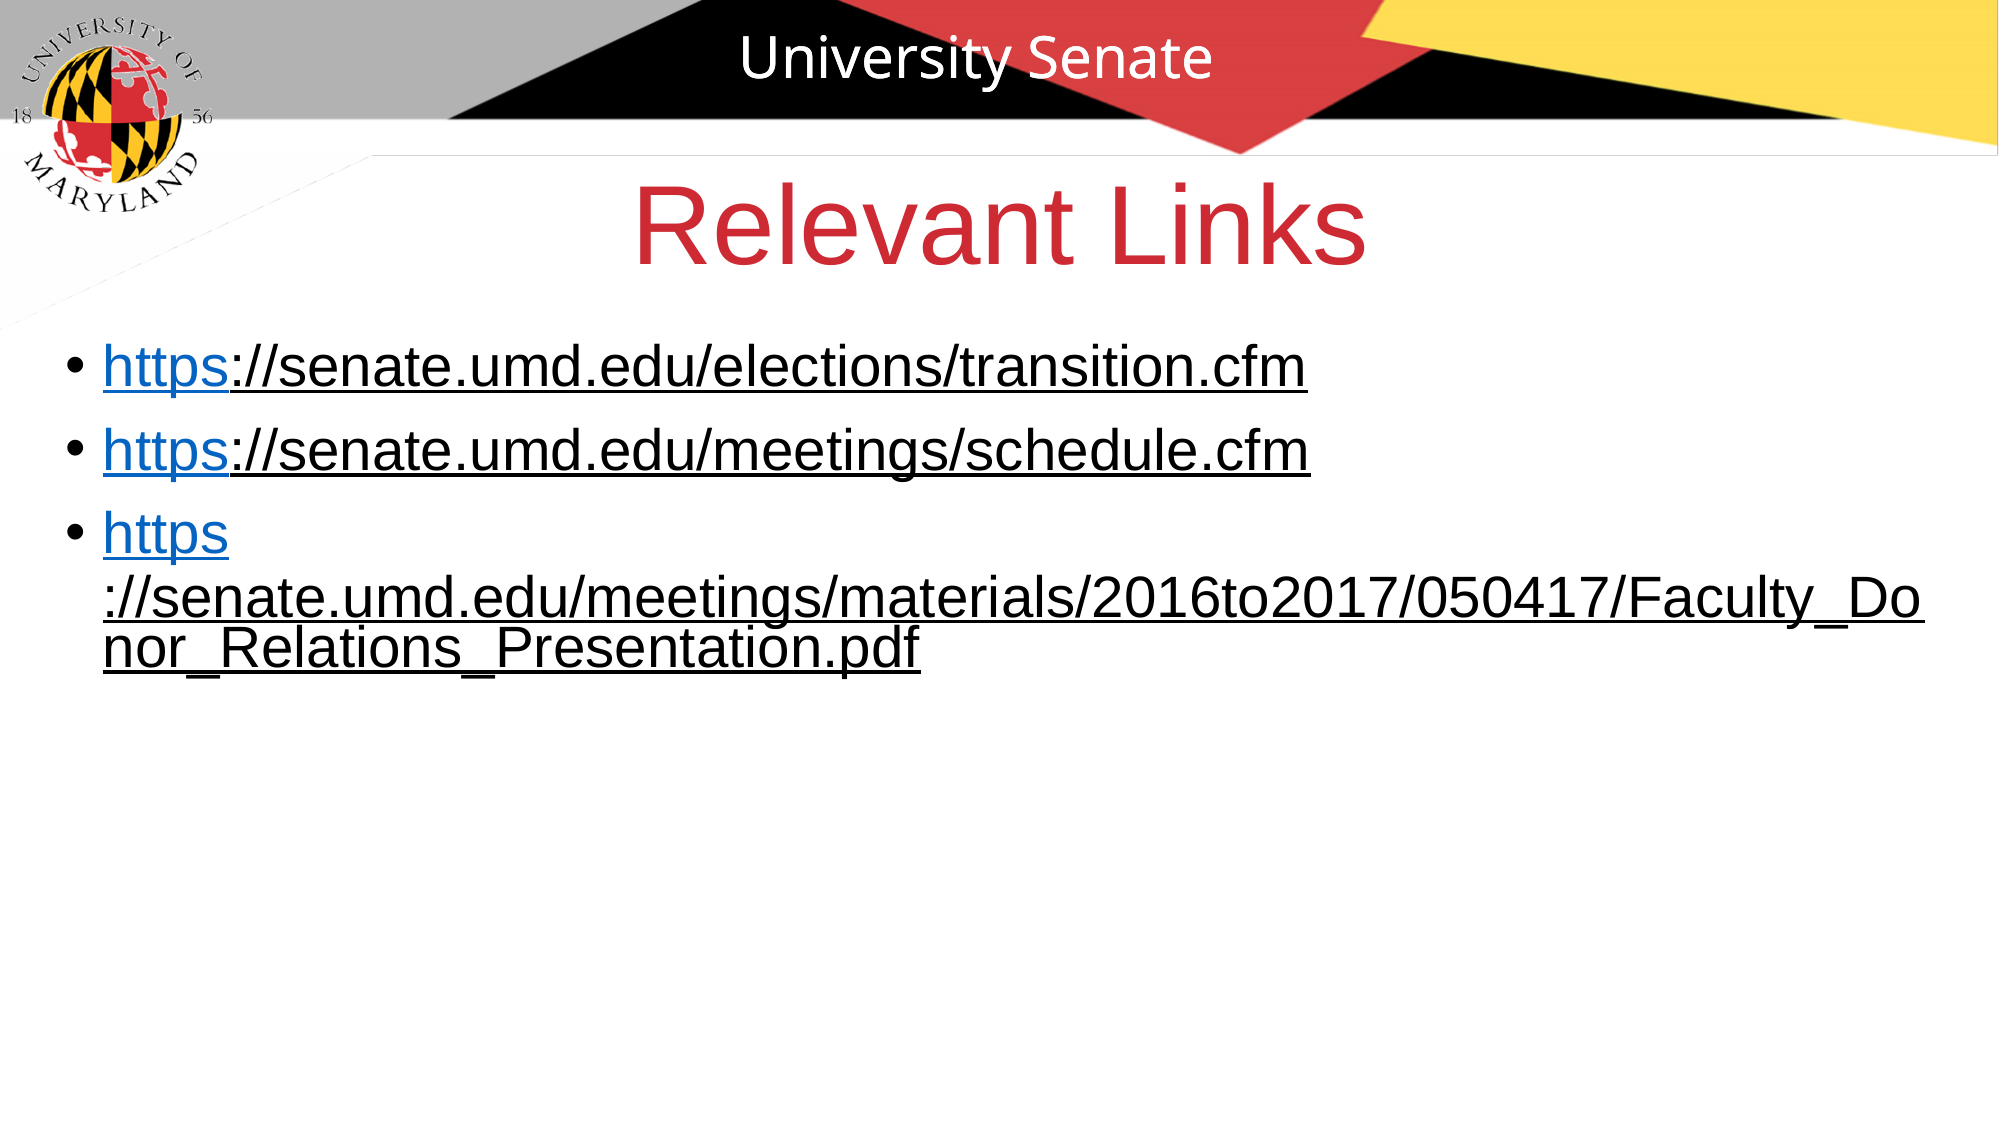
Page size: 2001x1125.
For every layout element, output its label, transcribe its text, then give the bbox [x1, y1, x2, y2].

picture [0, 0, 2000, 125]
text_box University Senate [475, 12, 1478, 98]
title Relevant Links [0, 125, 2000, 332]
list https://senate.umd.edu/elections/transition.cfm https://senate.umd.edu/meetings/schedule.cfm https://senate.umd.edu/meetings/materials/2016to2017/050417/Faculty_Donor_Relations_Presentation.pdf [50, 328, 1952, 1039]
